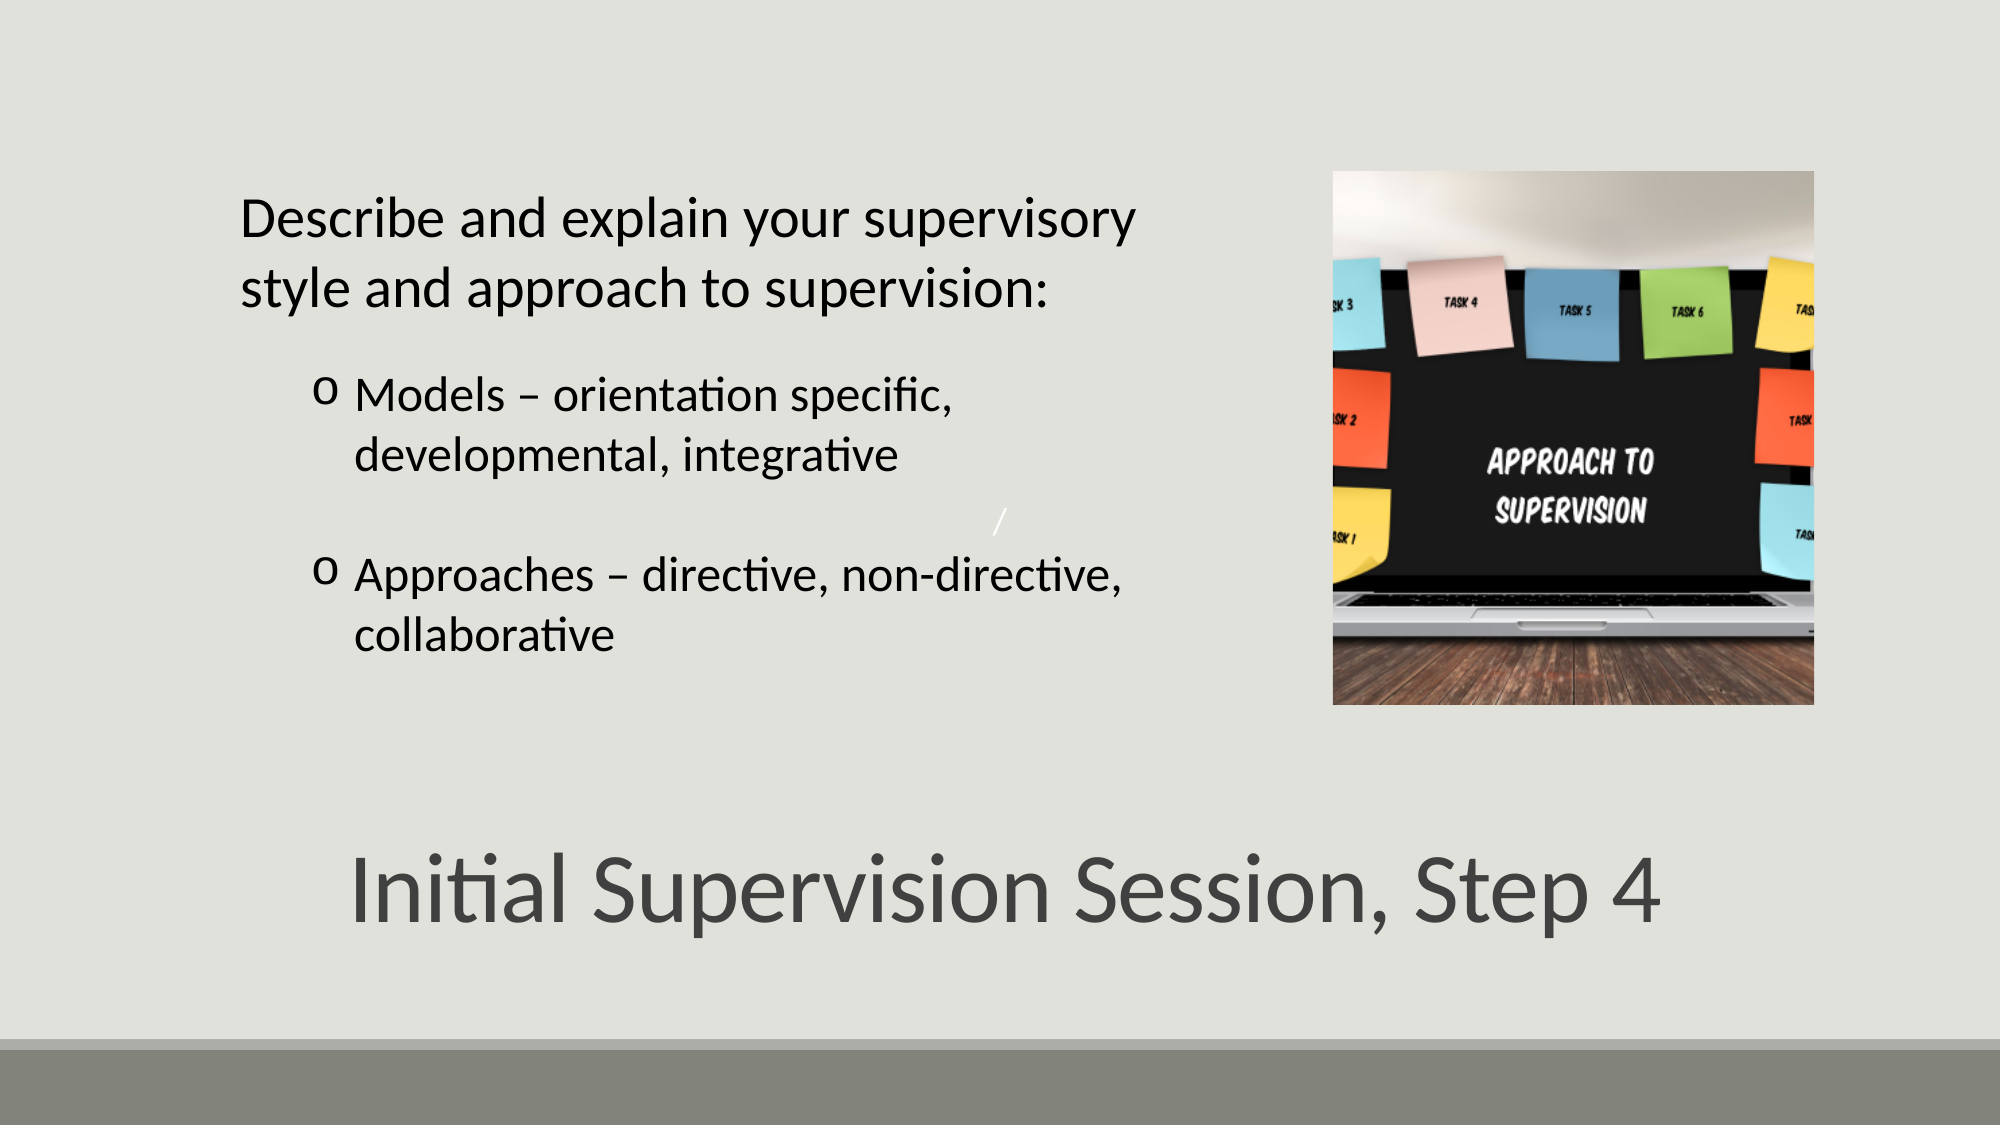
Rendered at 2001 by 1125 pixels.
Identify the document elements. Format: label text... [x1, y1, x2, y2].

picture [1332, 171, 1815, 706]
title Initial Supervision Session, Step 4 [180, 794, 1830, 990]
text_box / [0, 0, 2000, 1040]
text_box Describe and explain your supervisory style and approach to supervision: Models – orientation specific, developmental, integrative Approaches – directive, non-directive, collaborative [226, 171, 1218, 790]
